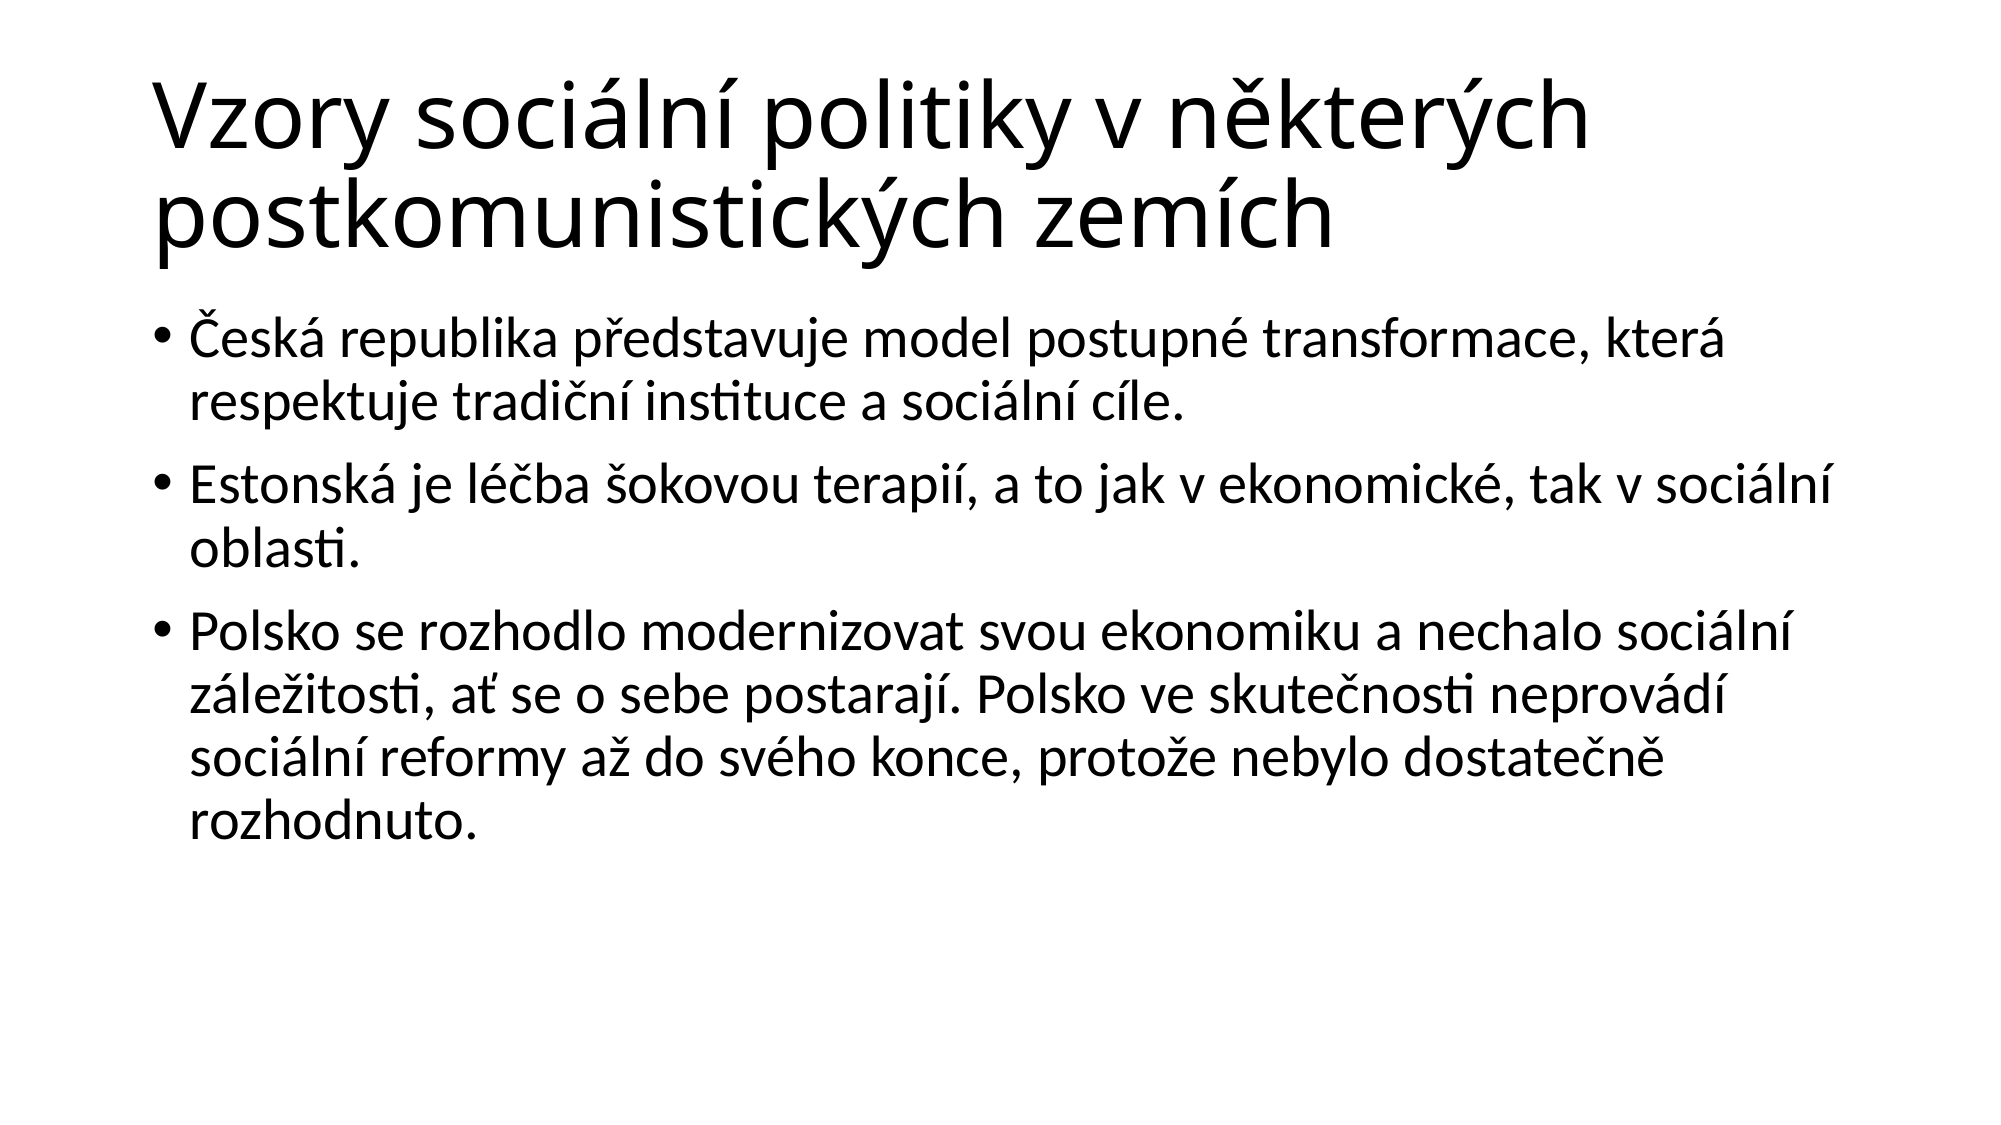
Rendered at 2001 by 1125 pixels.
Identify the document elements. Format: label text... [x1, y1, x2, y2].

title Vzory sociální politiky v některých postkomunistických zemích [137, 59, 1863, 278]
list Česká republika představuje model postupné transformace, která respektuje tradiční instituce a sociální cíle. Estonská je léčba šokovou terapií, a to jak v ekonomické, tak v sociální oblasti. Polsko se rozhodlo modernizovat svou ekonomiku a nechalo sociální záležitosti, ať se o sebe postarají. Polsko ve skutečnosti neprovádí sociální reformy až do svého konce, protože nebylo dostatečně rozhodnuto. [137, 299, 1863, 1014]
